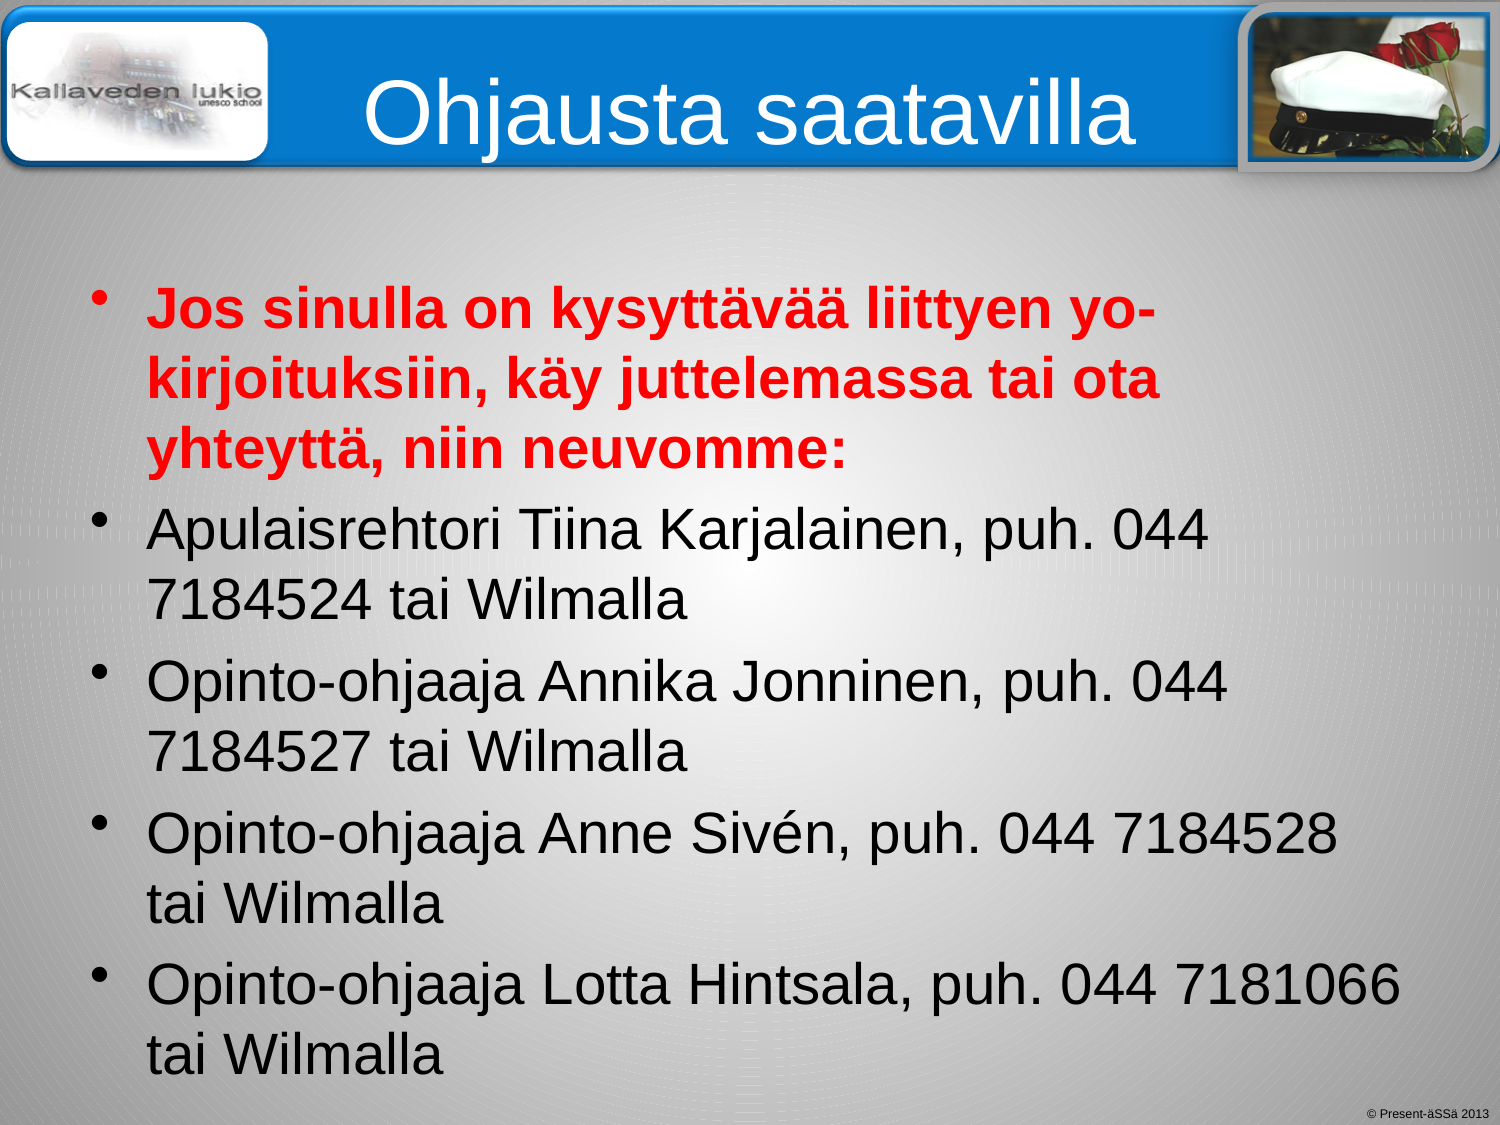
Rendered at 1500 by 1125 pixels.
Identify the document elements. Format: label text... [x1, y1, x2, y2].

title Ohjausta saatavilla [75, 45, 1425, 233]
list Jos sinulla on kysyttävää liittyen yo-kirjoituksiin, käy juttelemassa tai ota yhteyttä, niin neuvomme: Apulaisrehtori Tiina Karjalainen, puh. 044 7184524 tai Wilmalla Opinto-ohjaaja Annika Jonninen, puh. 044 7184527 tai Wilmalla Opinto-ohjaaja Anne Sivén, puh. 044 7184528 tai Wilmalla Opinto-ohjaaja Lotta Hintsala, puh. 044 7181066 tai Wilmalla [75, 262, 1425, 1005]
picture [0, 0, 1500, 214]
